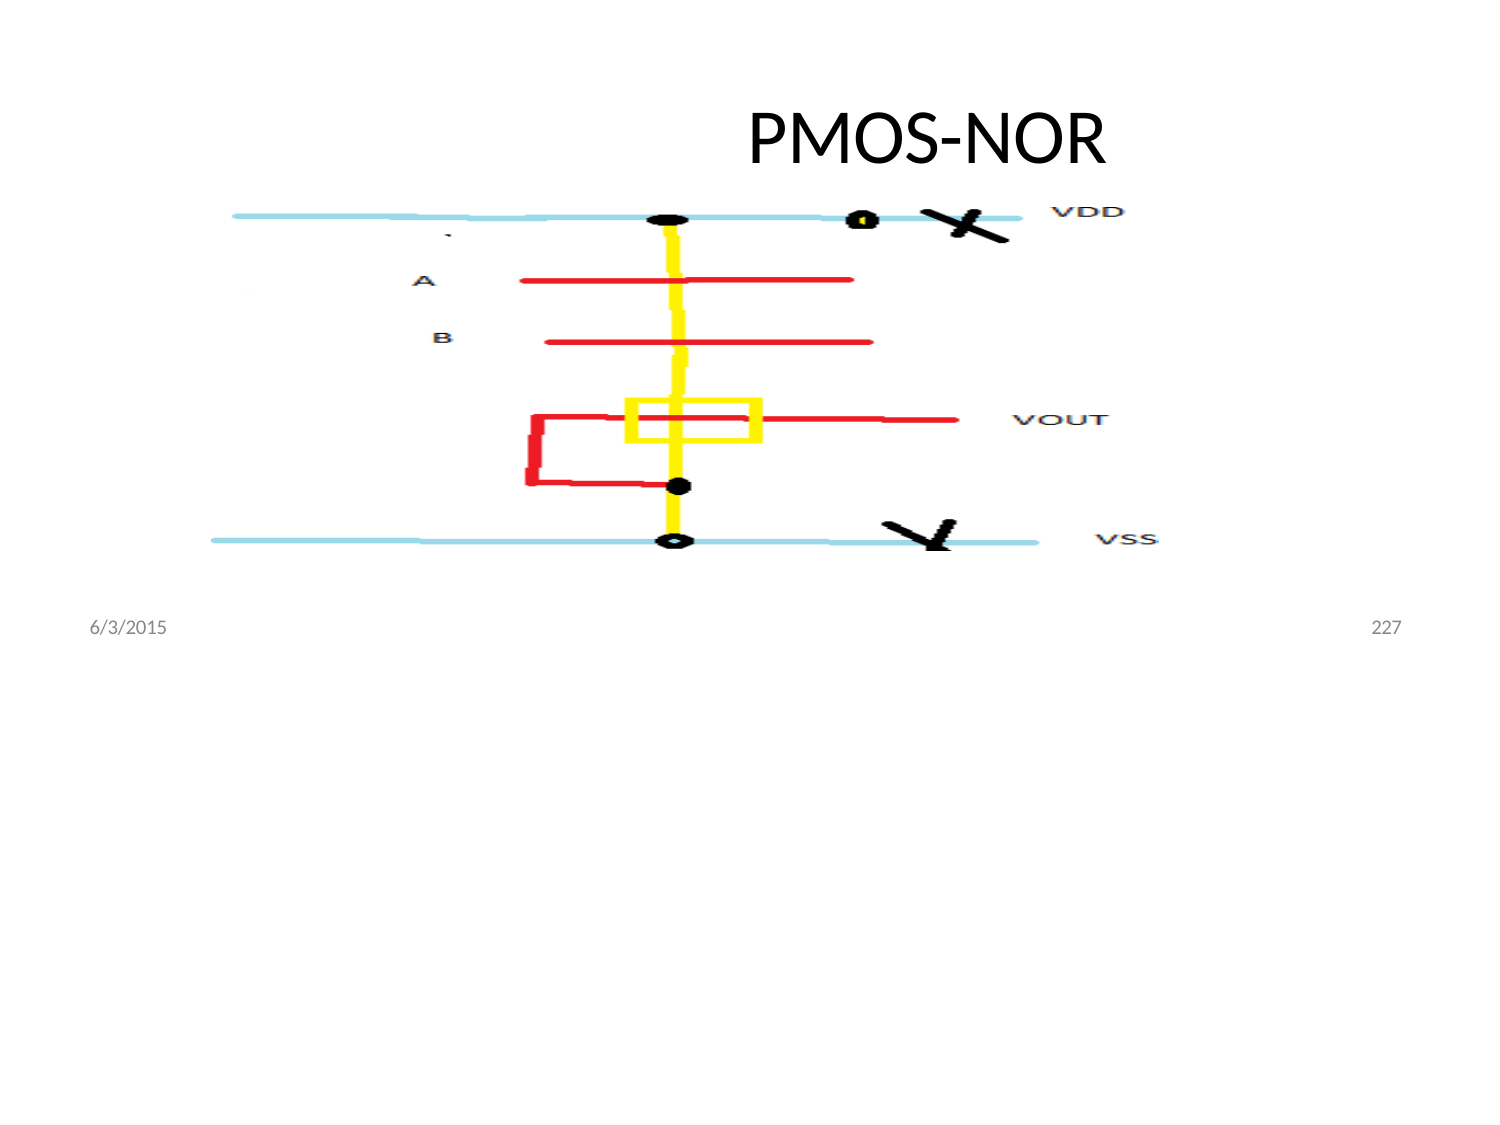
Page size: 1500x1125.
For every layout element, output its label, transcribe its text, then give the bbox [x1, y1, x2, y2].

title PMOS-NOR [75, 0, 1425, 227]
text_box 6/3/2015 [87, 610, 189, 639]
text_box 227 [1369, 610, 1413, 639]
picture [211, 207, 1160, 551]
